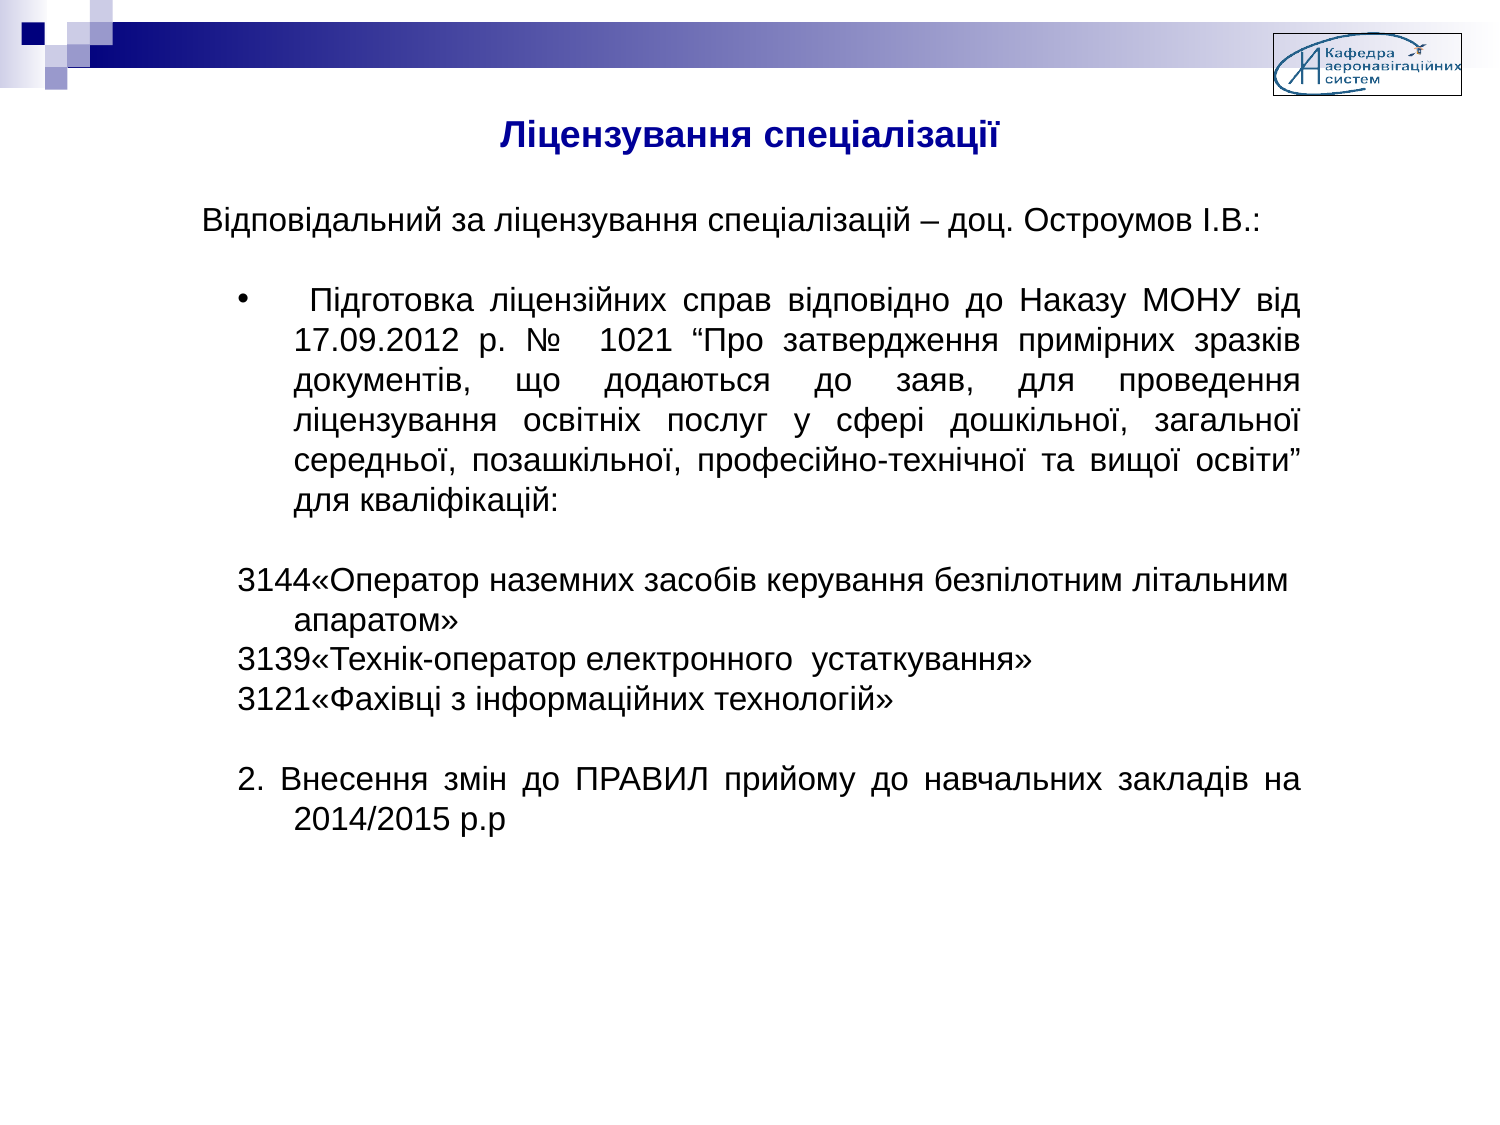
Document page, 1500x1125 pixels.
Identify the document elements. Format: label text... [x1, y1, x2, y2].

picture [1272, 32, 1462, 96]
text_box Відповідальний за ліцензування спеціалізацій – доц. Остроумов І.В.: Підготовка ліцензійних справ відповідно до Наказу МОНУ від 17.09.2012 р. № 1021 “Про затвердження примірних зразків документів, що додаються до заяв, для проведення ліцензування освітніх послуг у сфері дошкільної, загальної середньої, позашкільної, професійно-технічної та вищої освіти” для кваліфікацій: 3144«Оператор наземних засобів керування безпілотним літальним апаратом» 3139«Технік-оператор електронного устаткування» 3121«Фахівці з інформаційних технологій» 2. Внесення змін до ПРАВИЛ прийому до навчальних закладів на 2014/2015 р.р [147, 191, 1318, 965]
text_box Ліцензування спеціалізації [430, 102, 1069, 191]
